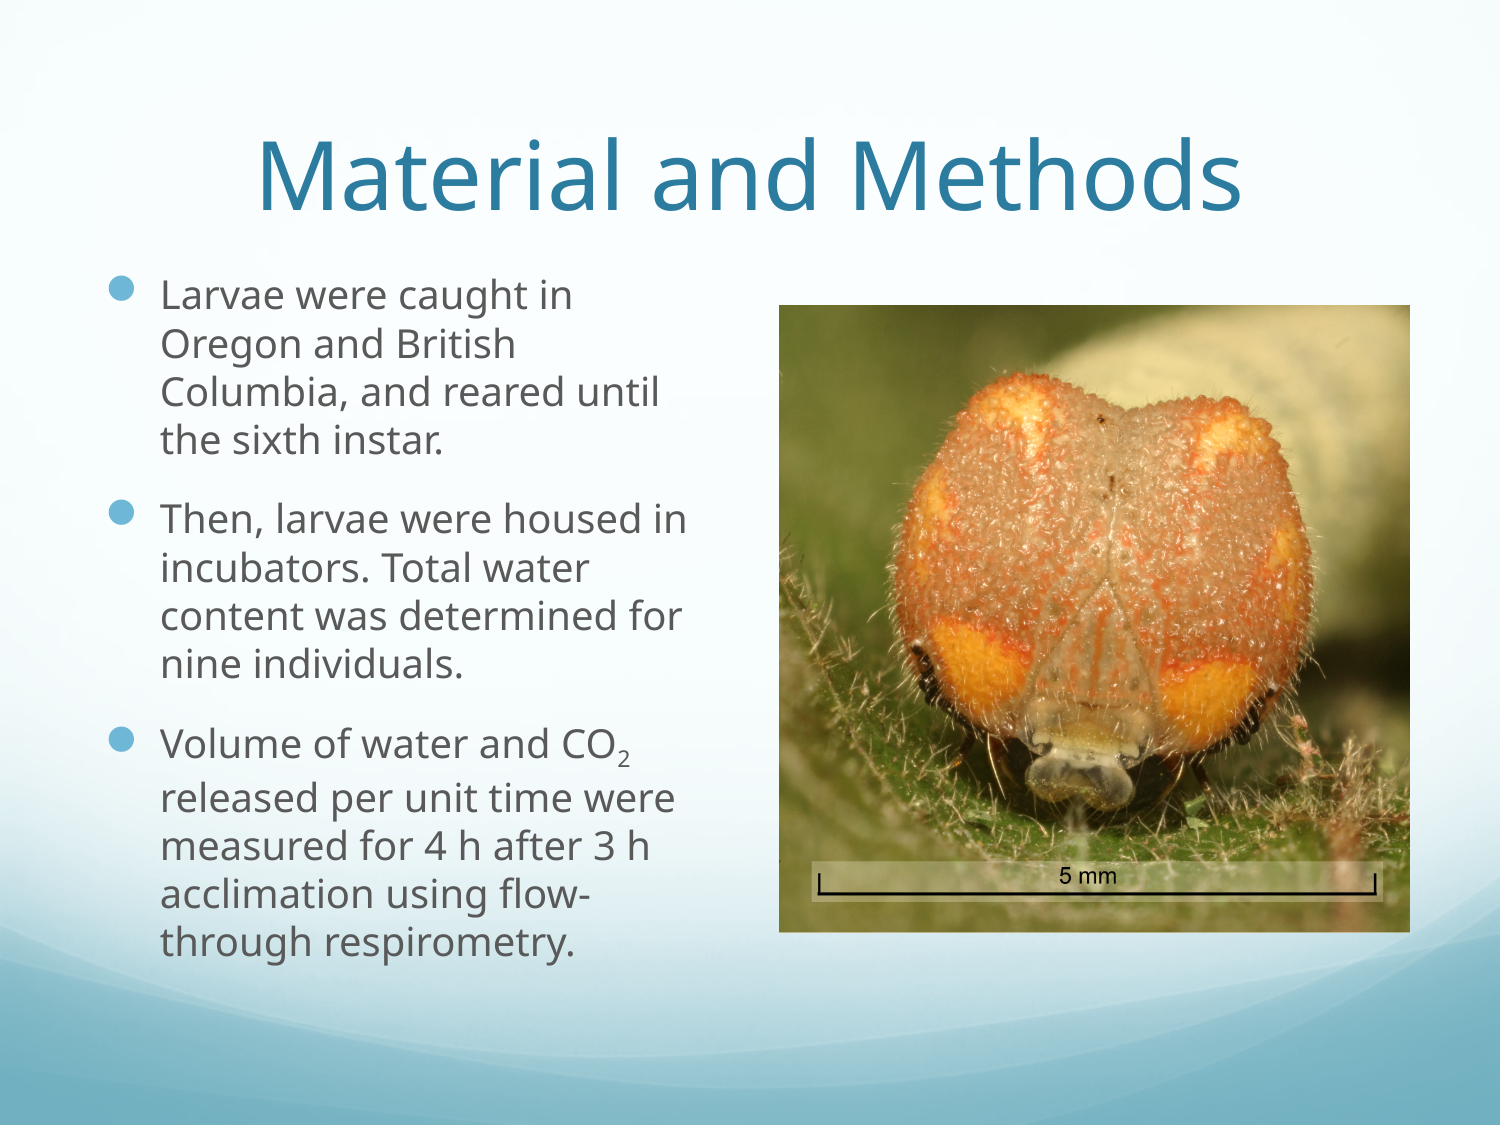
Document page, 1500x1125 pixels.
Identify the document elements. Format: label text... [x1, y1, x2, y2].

title Material and Methods [90, 17, 1410, 237]
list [778, 304, 1410, 933]
list Larvae were caught in Oregon and British Columbia, and reared until the sixth instar. Then, larvae were housed in incubators. Total water content was determined for nine individuals. Volume of water and CO2 released per unit time were measured for 4 h after 3 h acclimation using flow-through respirometry. [90, 262, 721, 975]
